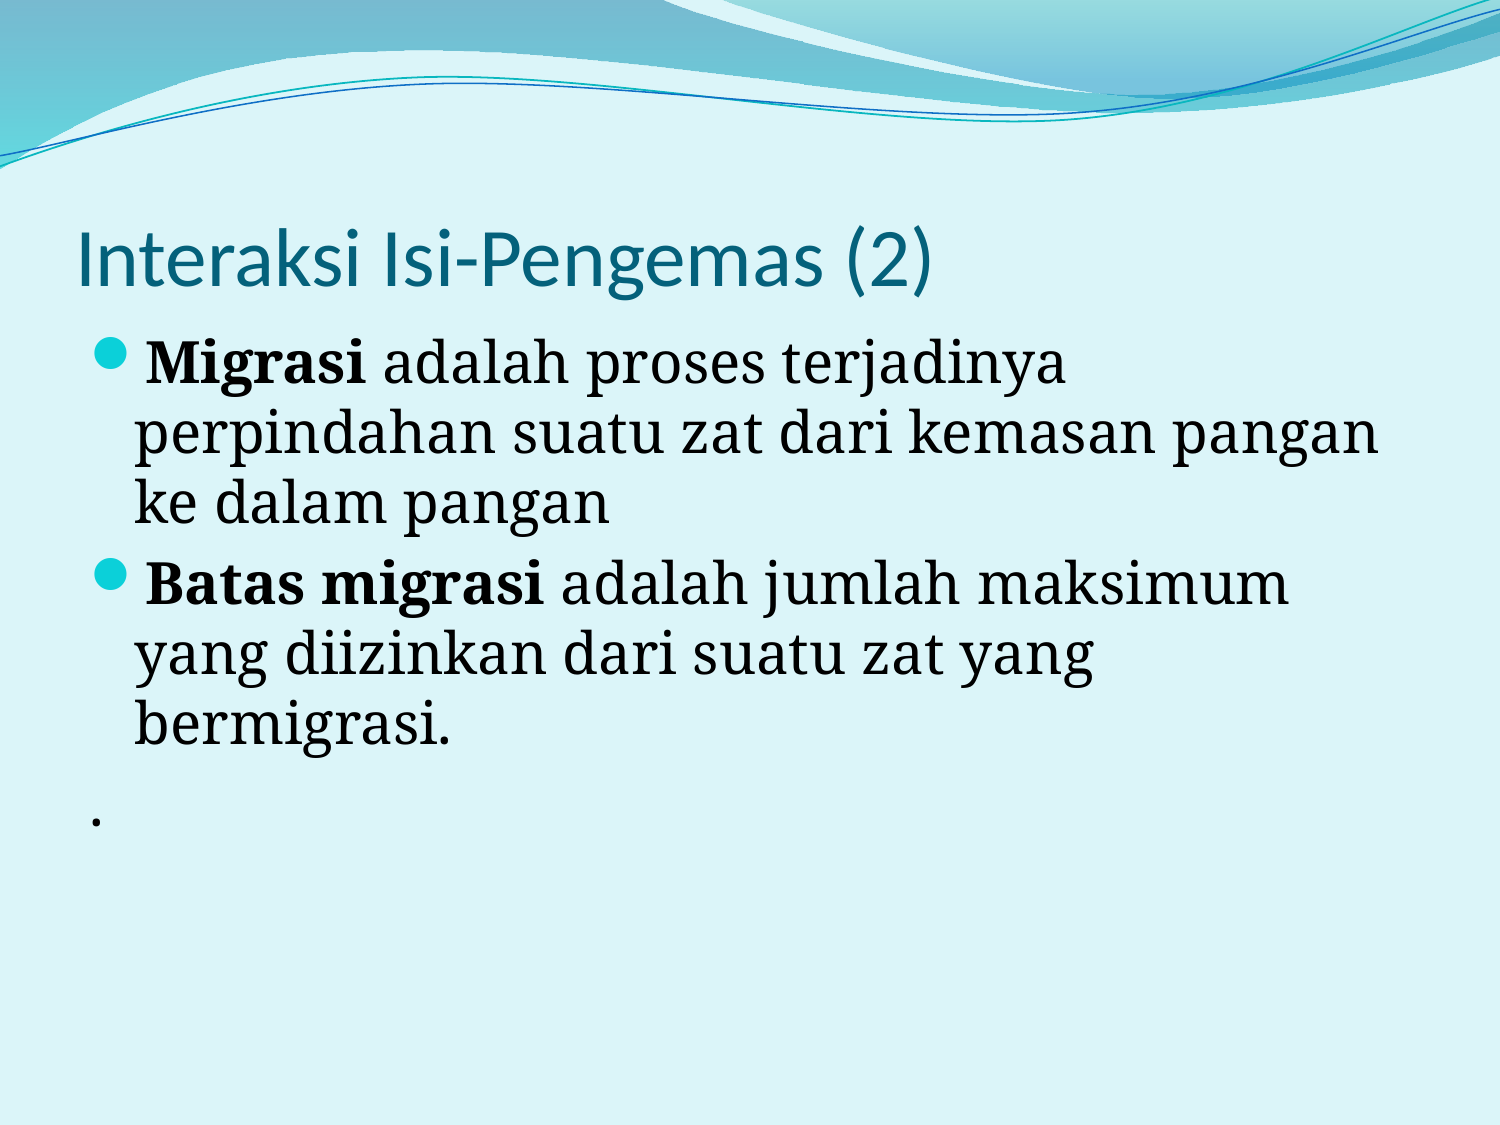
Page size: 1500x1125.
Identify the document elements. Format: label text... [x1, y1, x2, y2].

title Interaksi Isi-Pengemas (2) [75, 115, 1425, 303]
list Migrasi adalah proses terjadinya perpindahan suatu zat dari kemasan pangan ke dalam pangan Batas migrasi adalah jumlah maksimum yang diizinkan dari suatu zat yang bermigrasi. . [75, 317, 1425, 1038]
